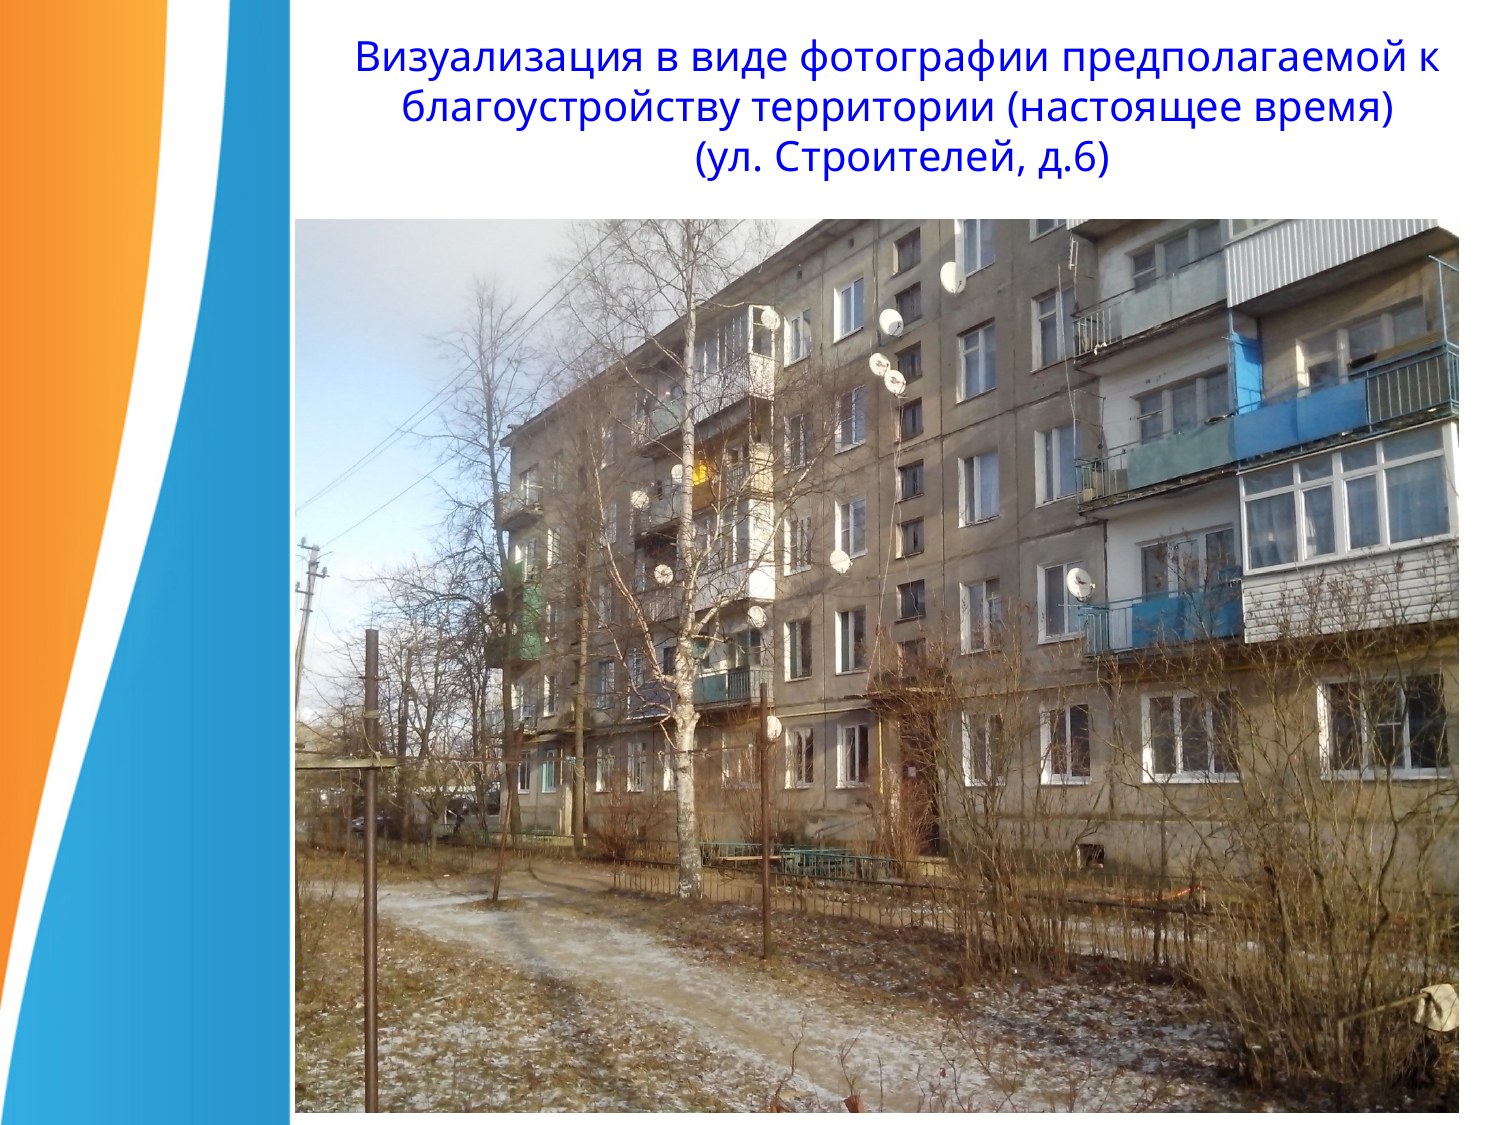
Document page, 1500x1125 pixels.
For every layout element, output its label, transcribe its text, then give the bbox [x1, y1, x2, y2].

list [295, 219, 1459, 1113]
picture [0, 0, 1500, 1125]
title Визуализация в виде фотографии предполагаемой к благоустройству территории (настоящее время) (ул. Строителей, д.6) [301, 42, 1495, 167]
